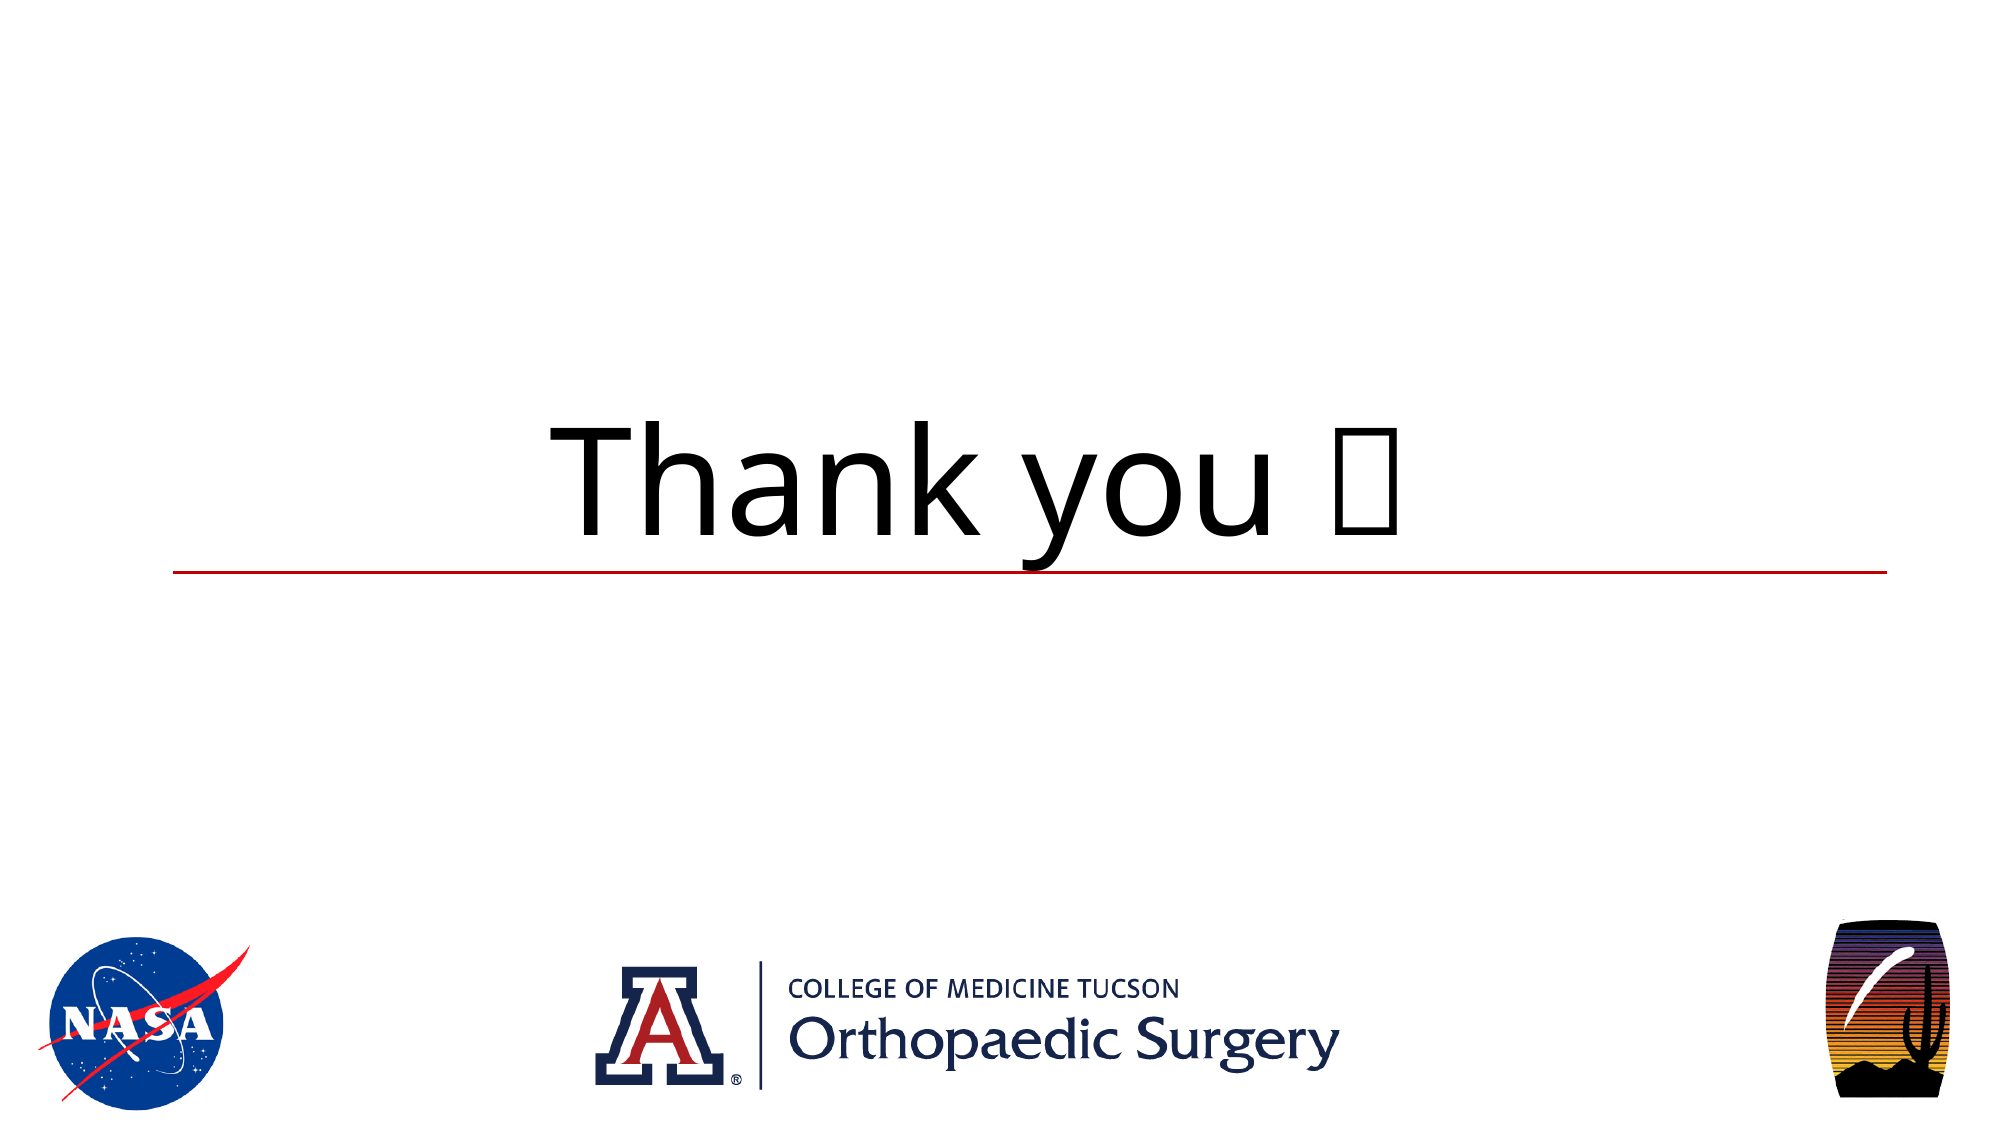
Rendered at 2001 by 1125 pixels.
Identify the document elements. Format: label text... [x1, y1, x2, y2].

title Thank you  [249, 184, 1750, 571]
picture [37, 935, 250, 1116]
picture [590, 961, 1410, 1090]
picture [1797, 919, 1978, 1103]
